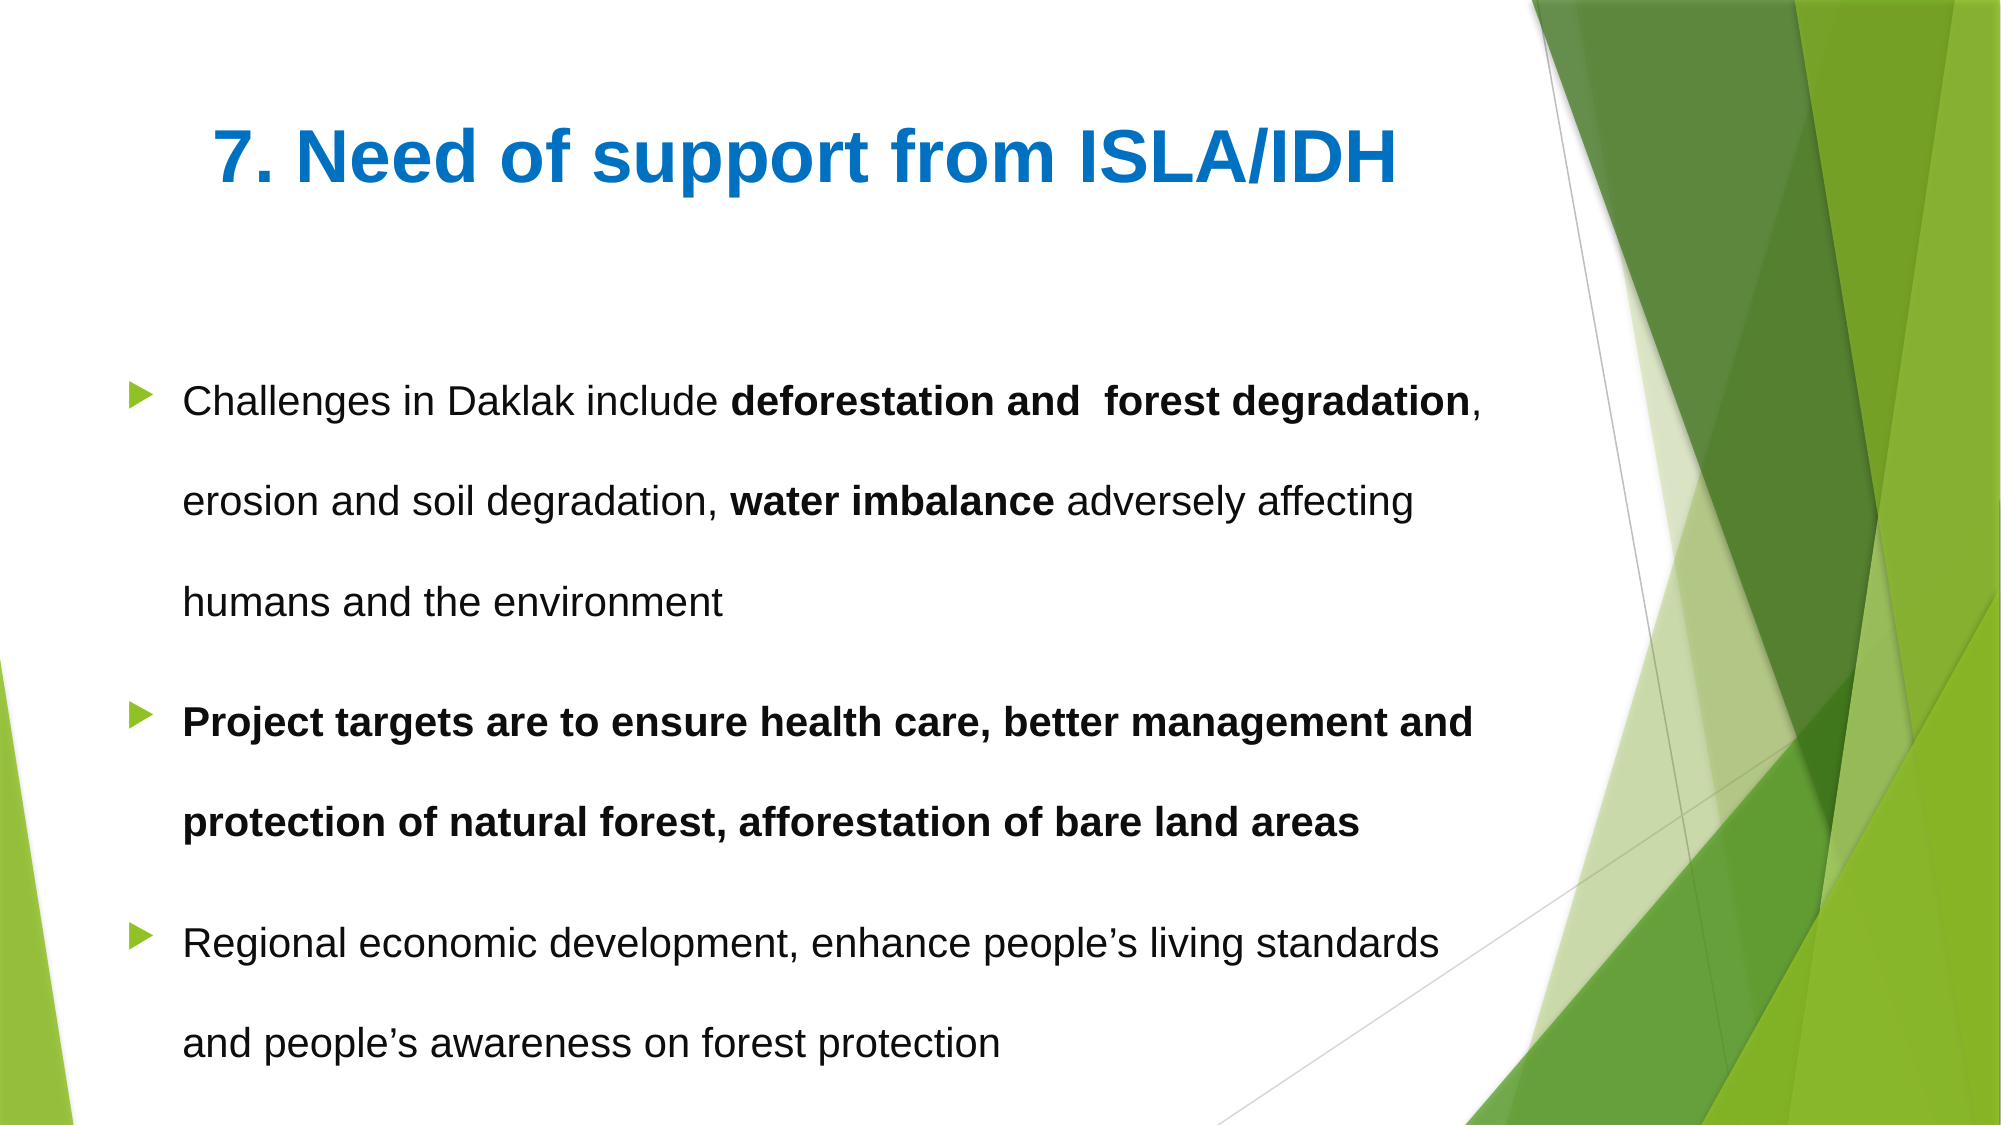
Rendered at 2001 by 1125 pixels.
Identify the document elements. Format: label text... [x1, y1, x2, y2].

title 7. Need of support from ISLA/IDH [111, 99, 1522, 316]
list Challenges in Daklak include deforestation and forest degradation, erosion and soil degradation, water imbalance adversely affecting humans and the environment Project targets are to ensure health care, better management and protection of natural forest, afforestation of bare land areas Regional economic development, enhance people’s living standards and people’s awareness on forest protection [111, 316, 1522, 1073]
